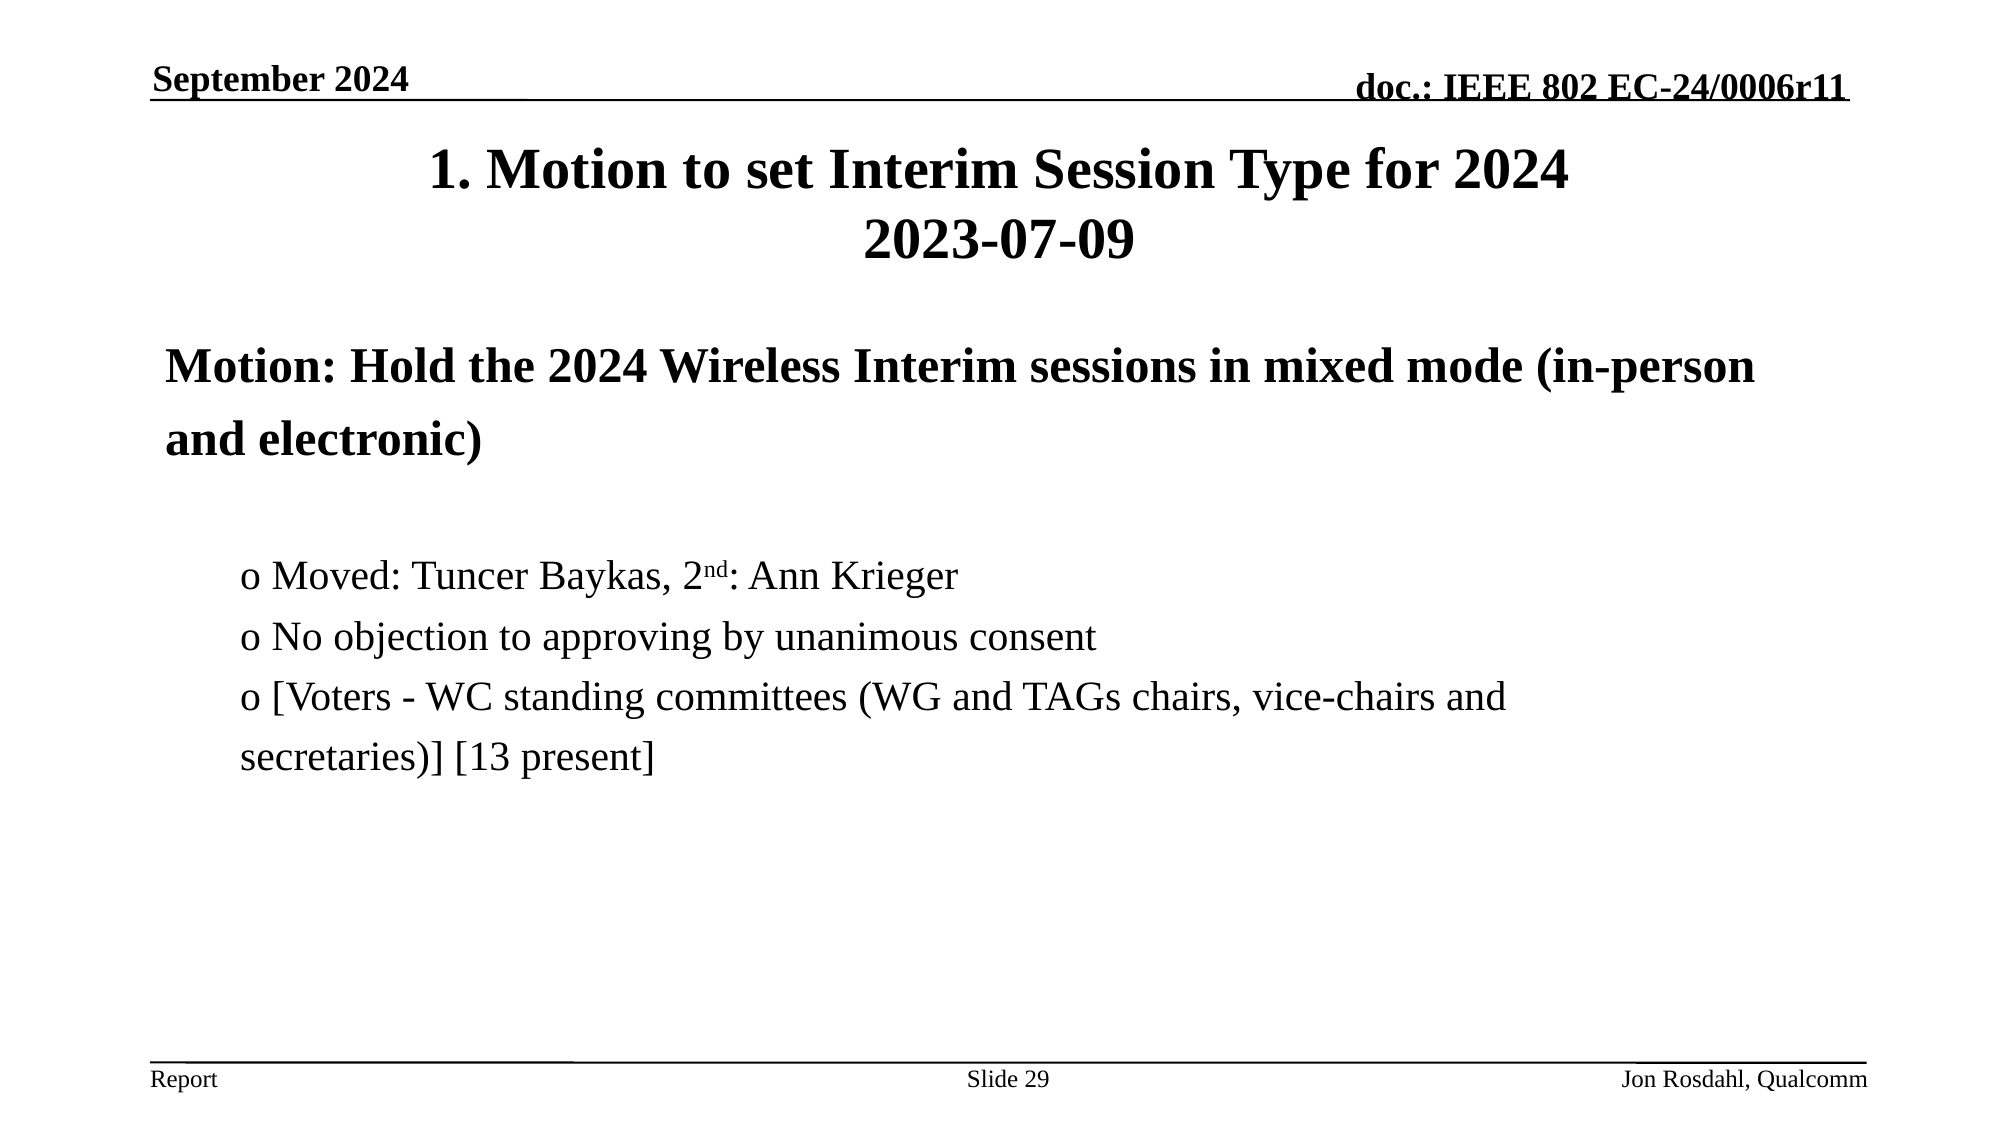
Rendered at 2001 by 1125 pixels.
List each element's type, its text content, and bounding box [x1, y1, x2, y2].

list Motion: Hold the 2024 Wireless Interim sessions in mixed mode (in-person and electronic) o Moved: Tuncer Baykas, 2nd: Ann Krieger o No objection to approving by unanimous consent o [Voters - WC standing committees (WG and TAGs chairs, vice-chairs and secretaries)] [13 present] [149, 324, 1850, 1000]
slide_number Slide 29 [950, 1061, 1067, 1123]
title 1. Motion to set Interim Session Type for 2024 2023-07-09 [149, 112, 1850, 288]
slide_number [152, 54, 563, 100]
footer Jon Rosdahl, Qualcomm [1171, 1061, 1869, 1093]
